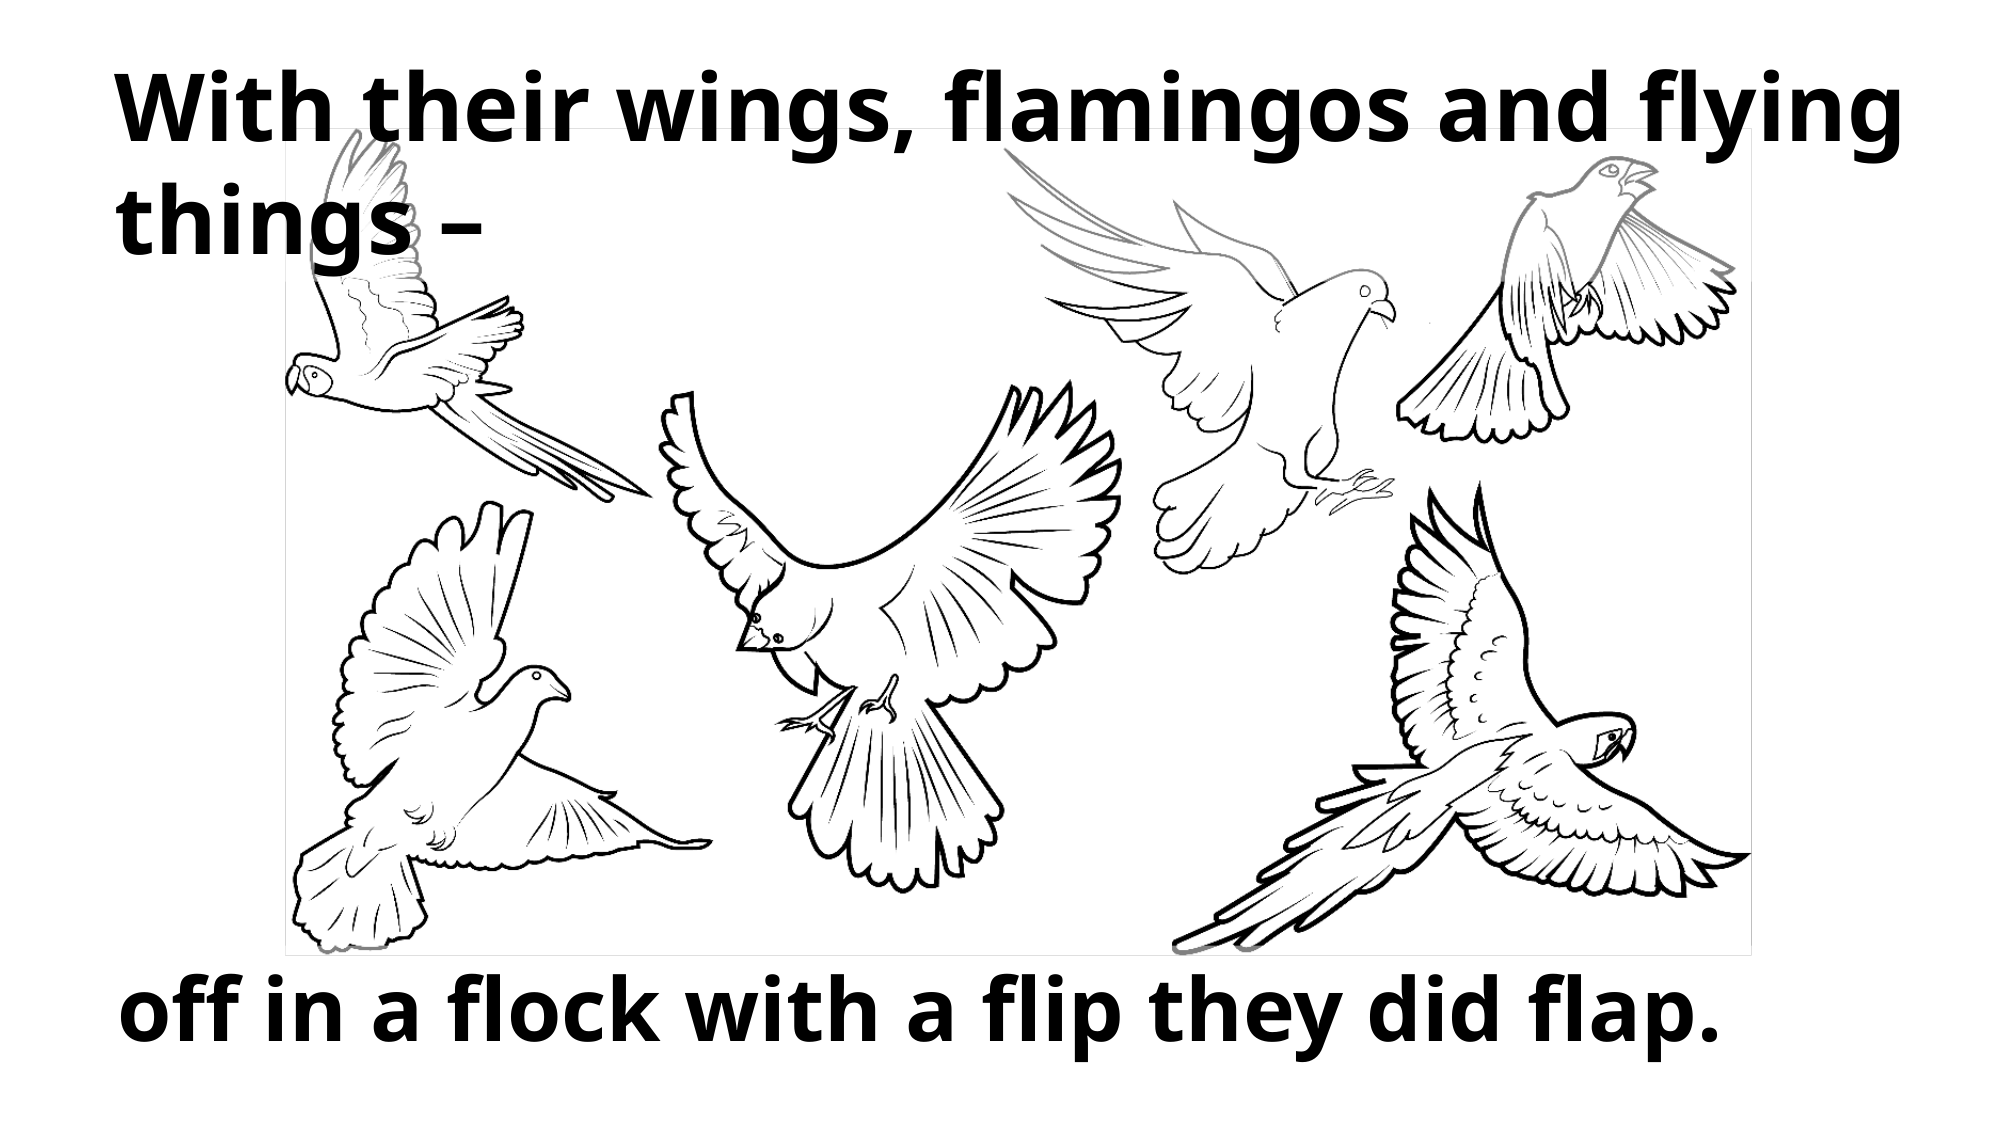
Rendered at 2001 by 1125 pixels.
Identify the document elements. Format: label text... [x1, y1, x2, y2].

picture [234, 122, 1759, 980]
text_box off in a flock with a flip they did flap. [102, 945, 1890, 1090]
list With their wings, flamingos and flying things – [99, 40, 1973, 282]
